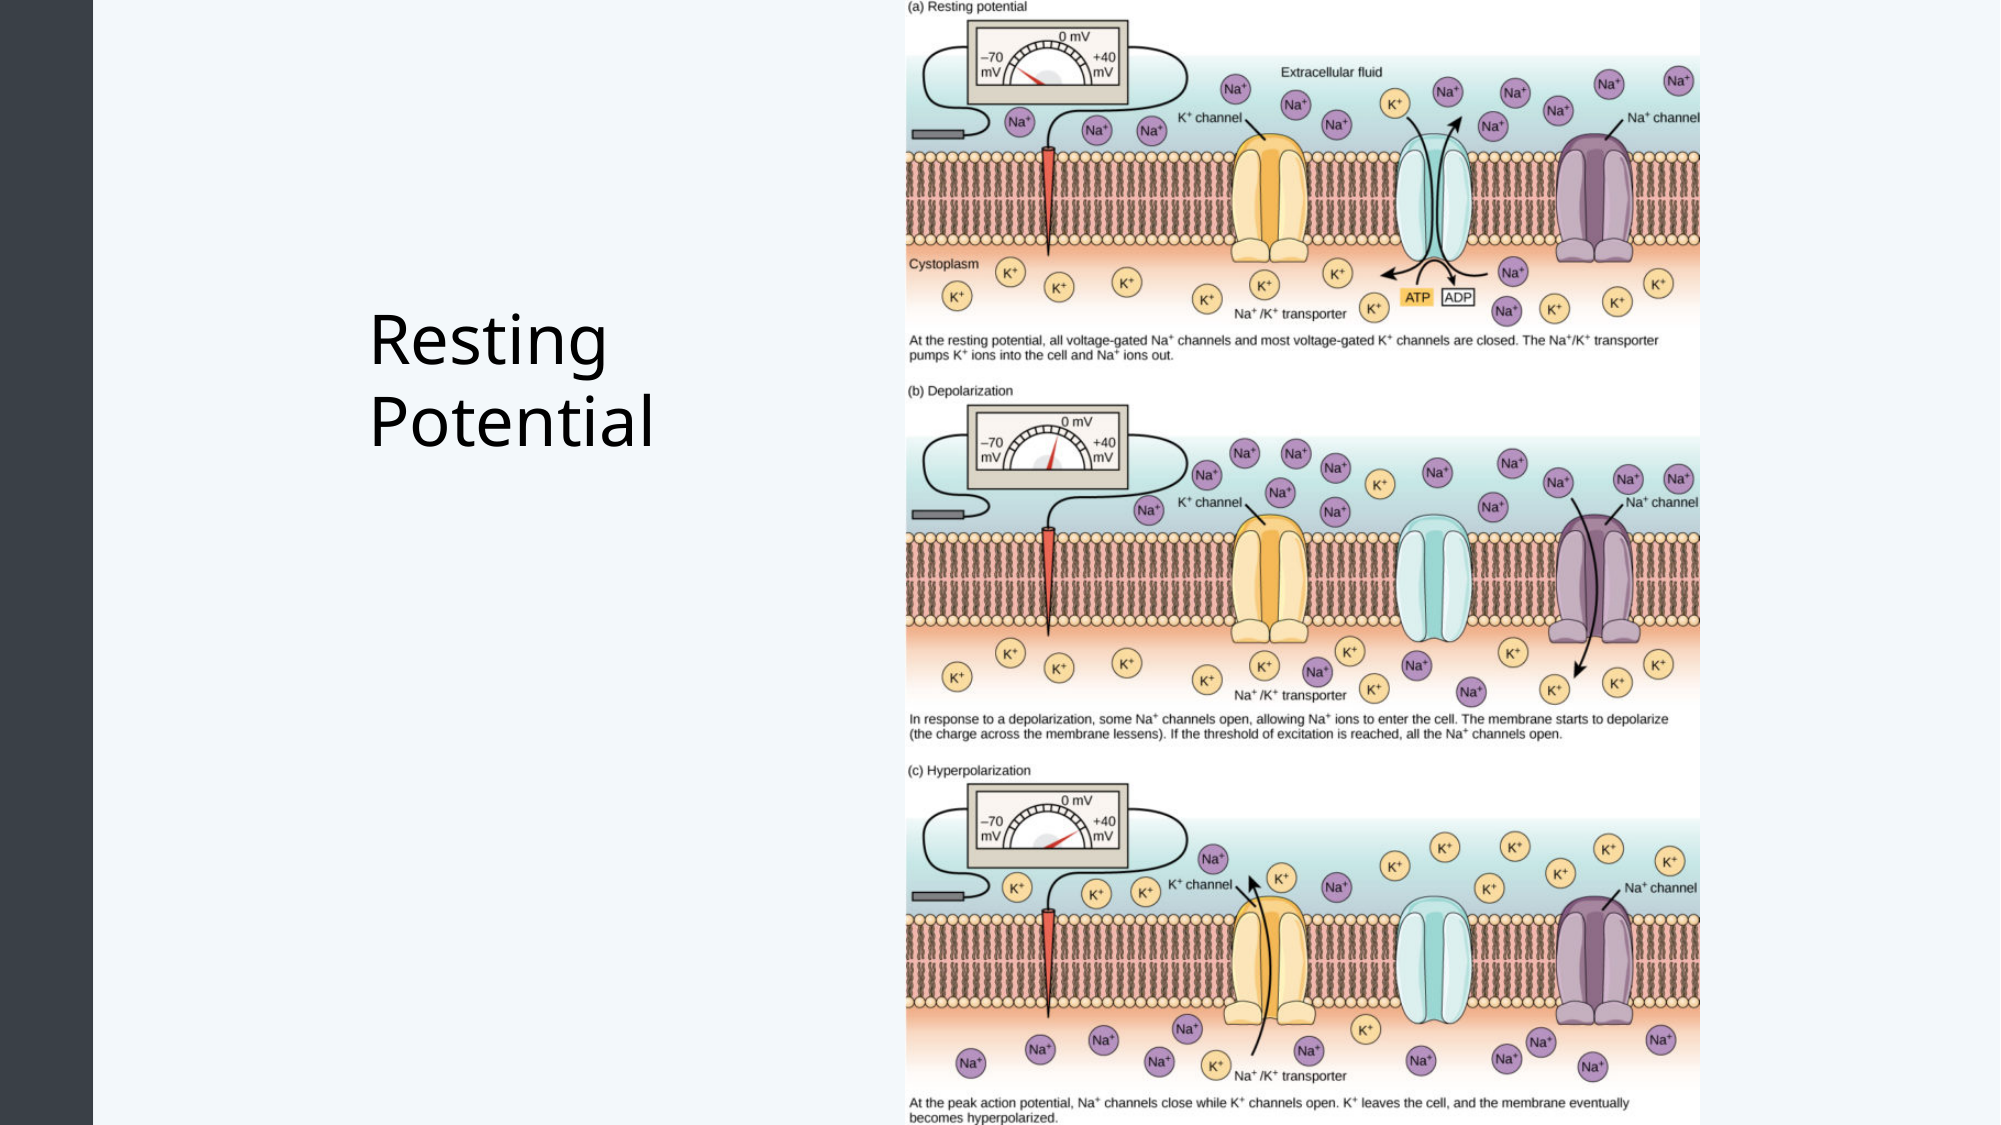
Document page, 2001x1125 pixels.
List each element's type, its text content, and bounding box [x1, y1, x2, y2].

picture [905, 0, 1700, 1125]
title Resting Potential [353, 59, 818, 697]
